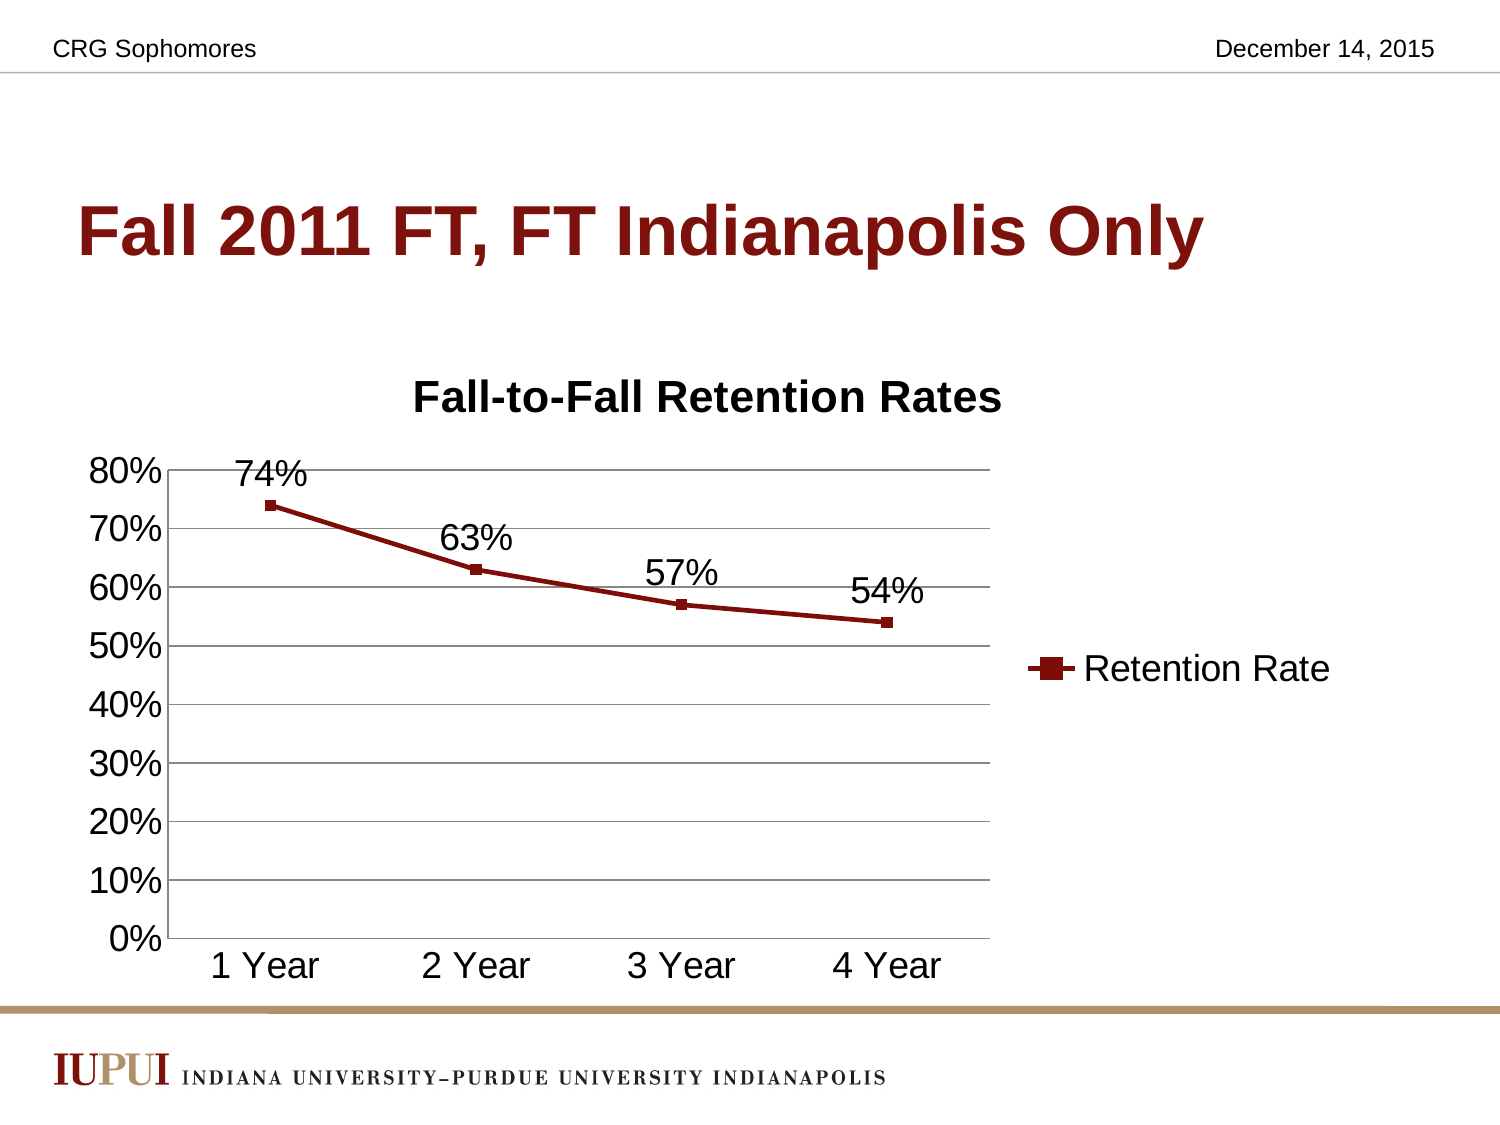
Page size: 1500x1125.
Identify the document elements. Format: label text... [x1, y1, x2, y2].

footer CRG Sophomores [37, 24, 850, 75]
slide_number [1200, 24, 1463, 75]
picture [50, 1046, 888, 1095]
title Fall 2011 FT, FT Indianapolis Only [62, 133, 1417, 321]
chart [62, 337, 1367, 1001]
